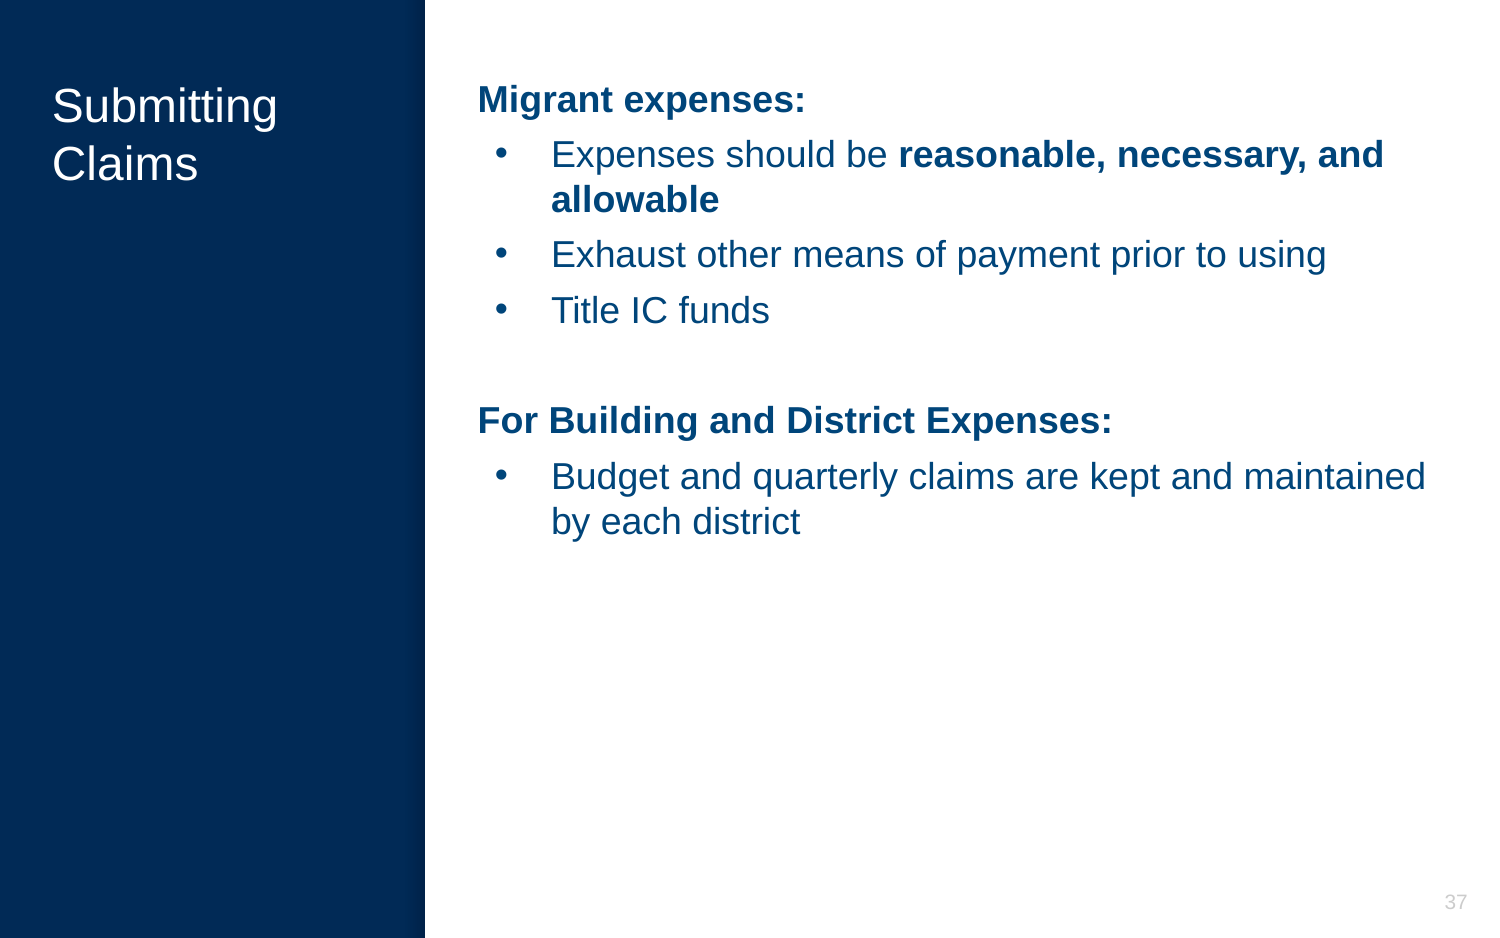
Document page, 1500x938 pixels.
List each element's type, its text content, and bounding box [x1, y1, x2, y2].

slide_number 37 [1403, 865, 1483, 938]
title Submitting Claims [40, 68, 385, 870]
list Migrant expenses: Expenses should be reasonable, necessary, and allowable Exhaust other means of payment prior to using Title IC funds For Building and District Expenses: Budget and quarterly claims are kept and maintained by each district [464, 68, 1463, 870]
